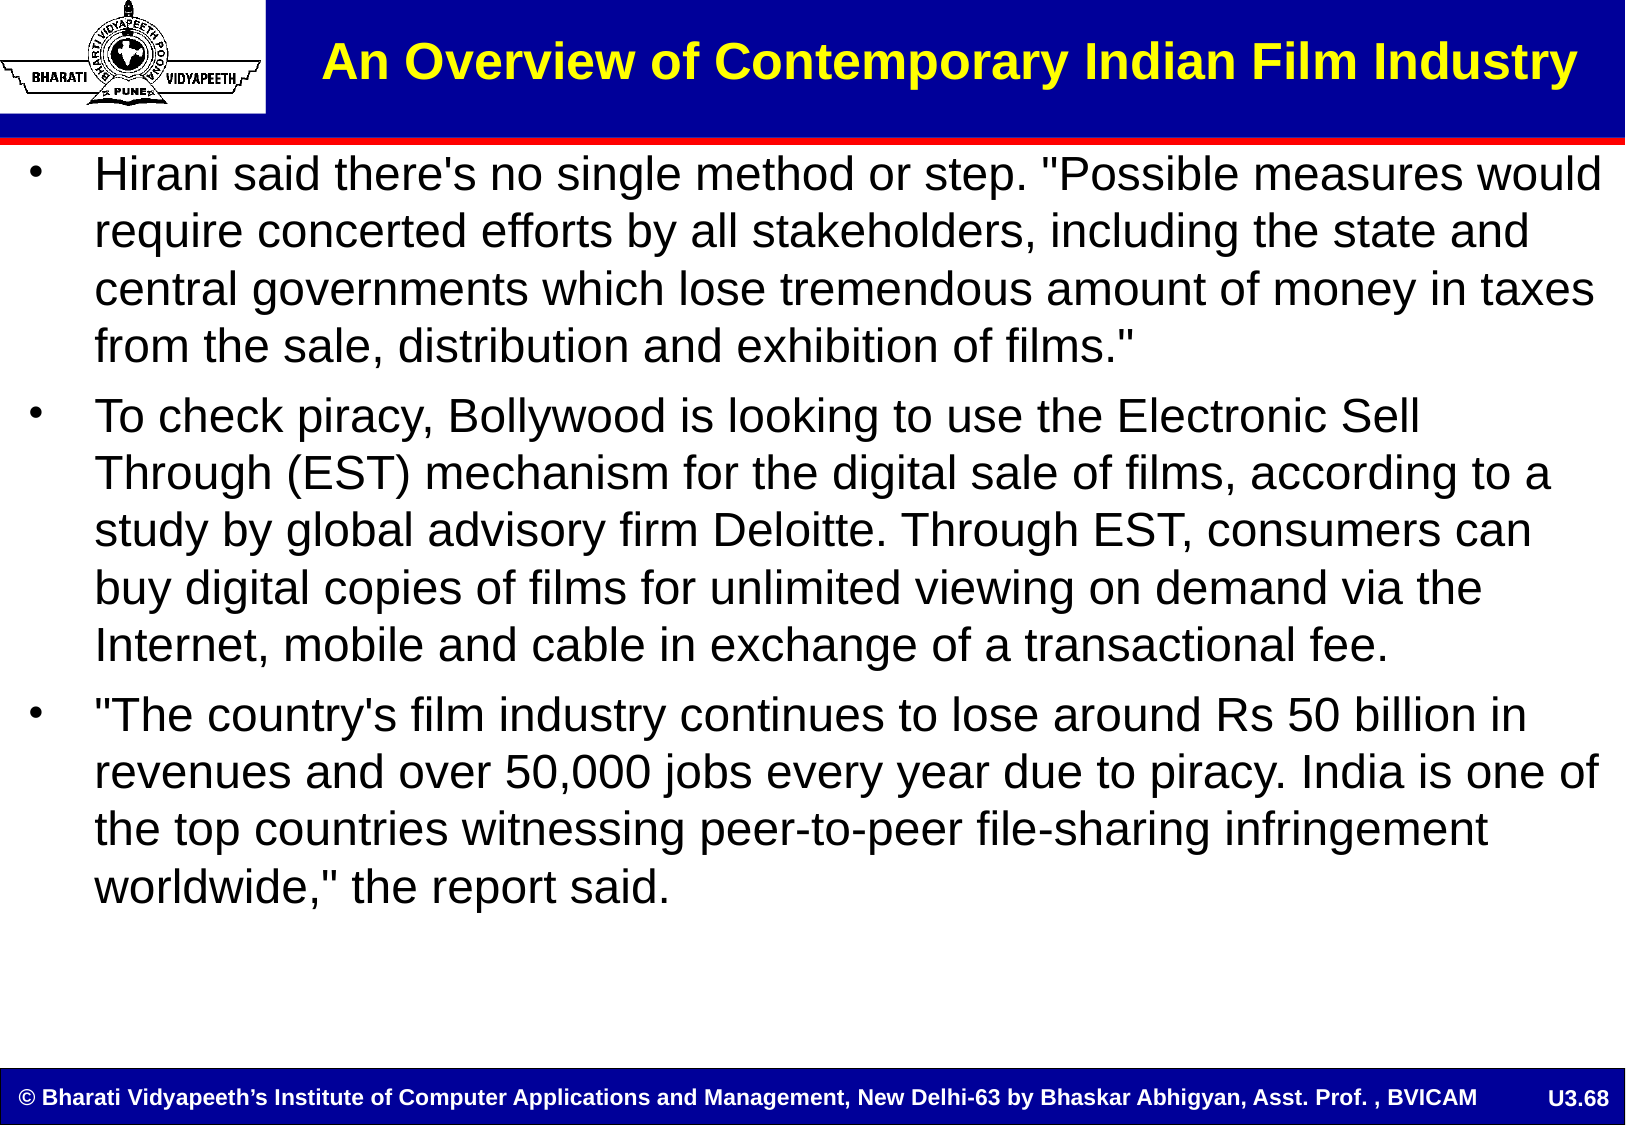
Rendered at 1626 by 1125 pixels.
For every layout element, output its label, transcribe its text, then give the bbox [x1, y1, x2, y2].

picture [0, 0, 261, 106]
list Hirani said there's no single method or step. "Possible measures would require concerted efforts by all stakeholders, including the state and central governments which lose tremendous amount of money in taxes from the sale, distribution and exhibition of films." To check piracy, Bollywood is looking to use the Electronic Sell Through (EST) mechanism for the digital sale of films, according to a study by global advisory firm Deloitte. Through EST, consumers can buy digital copies of films for unlimited viewing on demand via the Internet, mobile and cable in exchange of a transactional fee. "The country's film industry continues to lose around Rs 50 billion in revenues and over 50,000 jobs every year due to piracy. India is one of the top countries witnessing peer-to-peer file-sharing infringement worldwide," the report said. [4, 135, 1625, 1067]
text_box An Overview of Contemporary Indian Film Industry [205, 19, 1625, 120]
